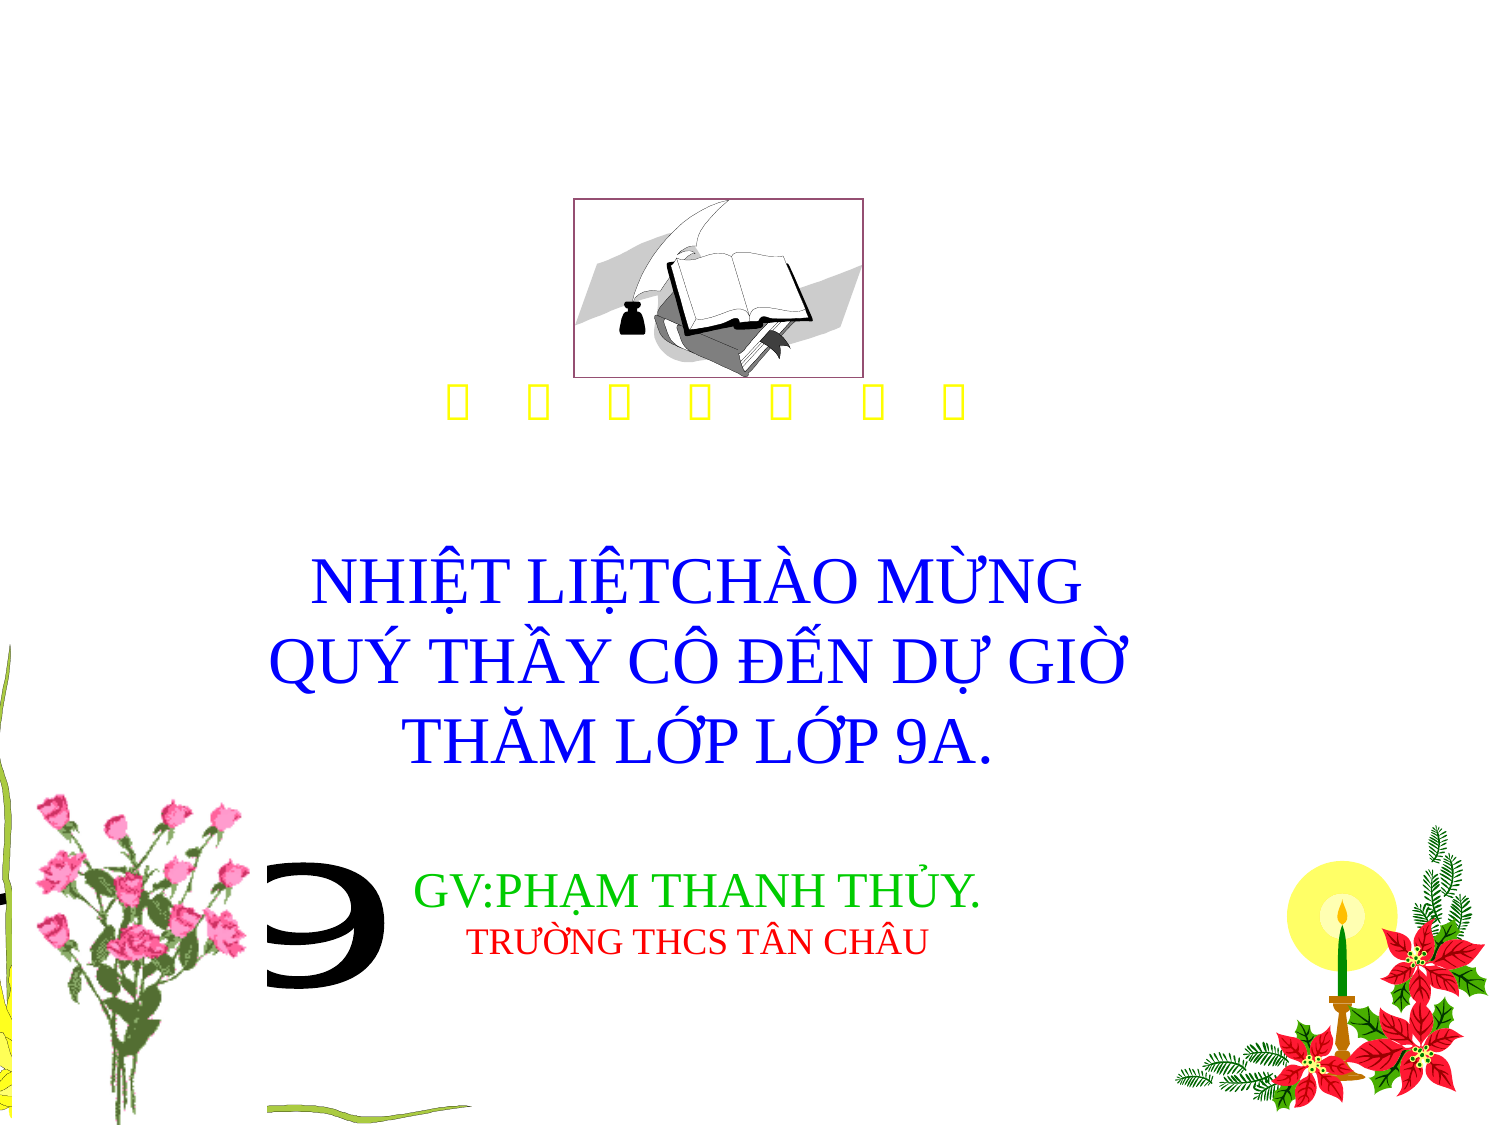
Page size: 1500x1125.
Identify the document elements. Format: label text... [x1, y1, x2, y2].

text_box  [484, 362, 565, 438]
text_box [1174, 824, 1489, 1113]
picture [0, 644, 472, 1125]
text_box  [819, 362, 899, 438]
text_box NHIỆT LIỆTCHÀO MỪNG QUÝ THẦY CÔ ĐẾN DỰ GIỜ THĂM LỚP LỚP 9A. GV:PHẠM THANH THỦY. TRƯỜNG THCS TÂN CHÂU [237, 449, 1158, 1083]
text_box  [726, 377, 819, 438]
text_box  [646, 377, 726, 438]
picture [574, 199, 863, 377]
text_box  [403, 362, 484, 438]
text_box  [565, 362, 646, 438]
text_box  [899, 362, 1008, 438]
